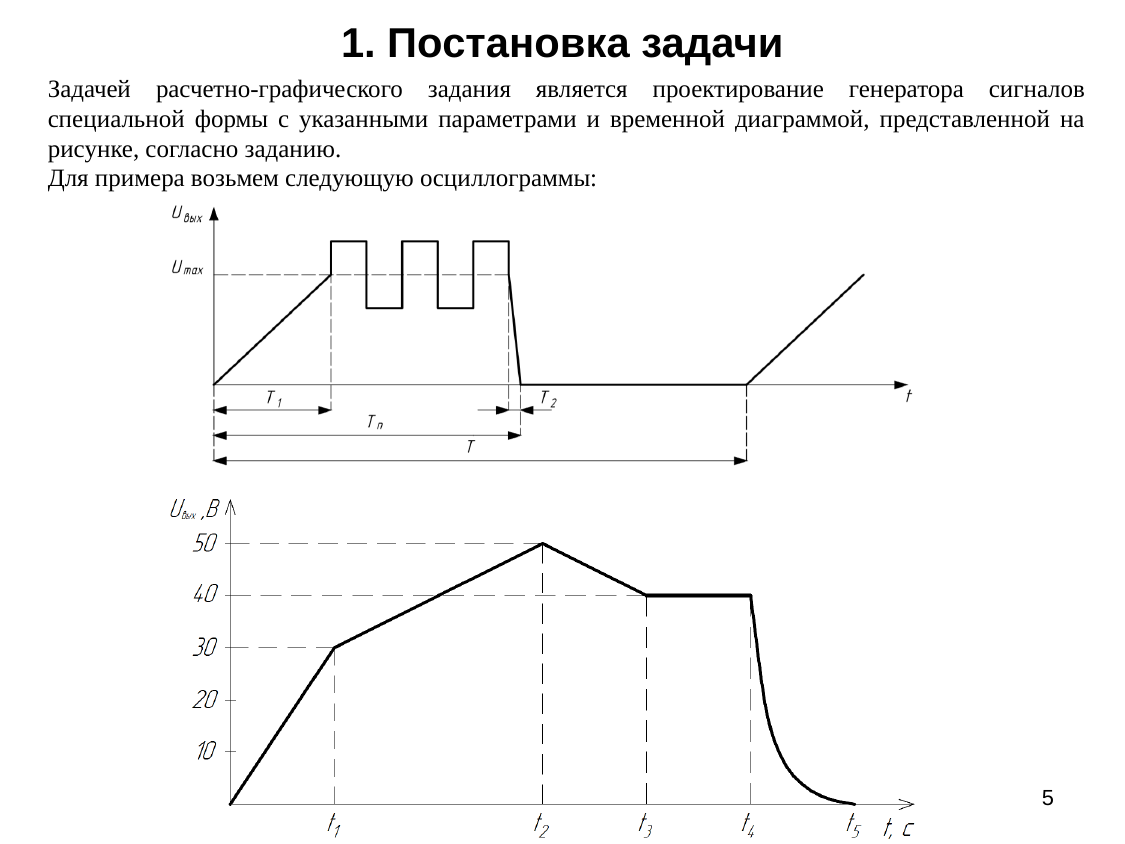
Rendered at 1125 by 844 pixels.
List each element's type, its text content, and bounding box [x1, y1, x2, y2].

slide_number 5 [927, 767, 1069, 827]
picture [164, 494, 921, 844]
picture [166, 196, 924, 478]
text_box Задачей расчетно-графического задания является проектирование генератора сигналов специальной формы с указанными параметрами и временной диаграммой, представленной на рисунке, согласно заданию. Для примера возьмем следующую осциллограммы: [33, 65, 1102, 725]
text_box 1. Постановка задачи [0, 17, 1125, 65]
